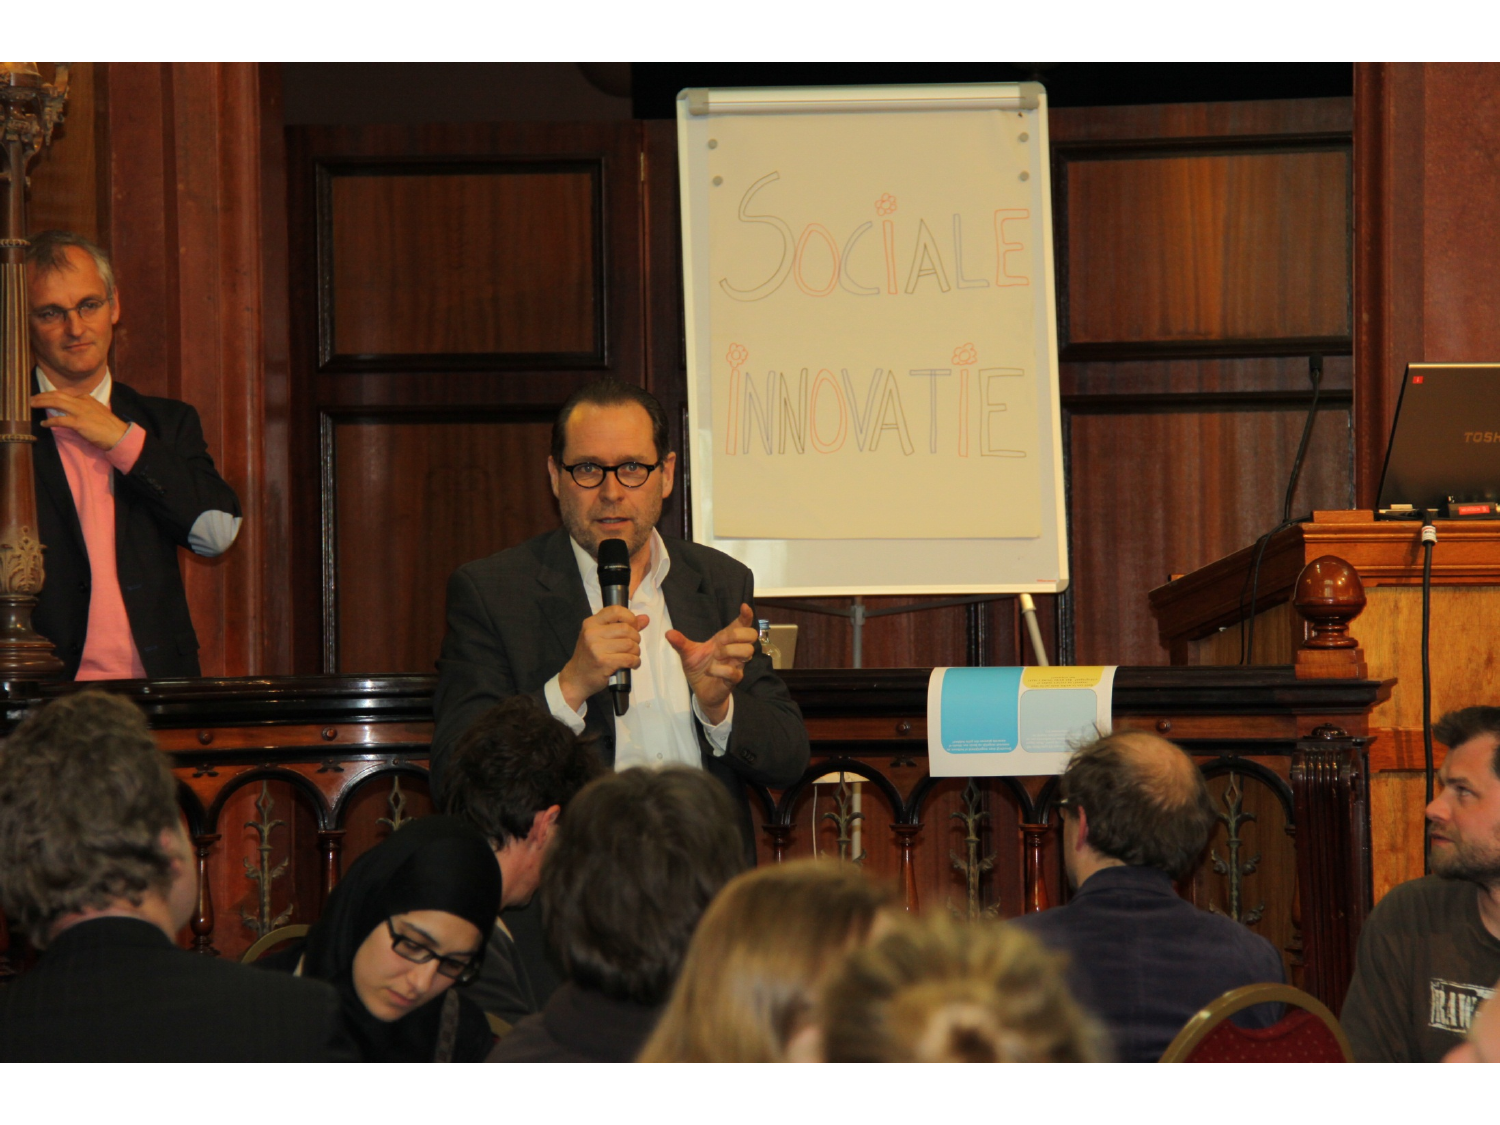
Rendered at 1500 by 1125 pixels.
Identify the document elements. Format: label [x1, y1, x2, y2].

picture [0, 62, 1500, 1063]
